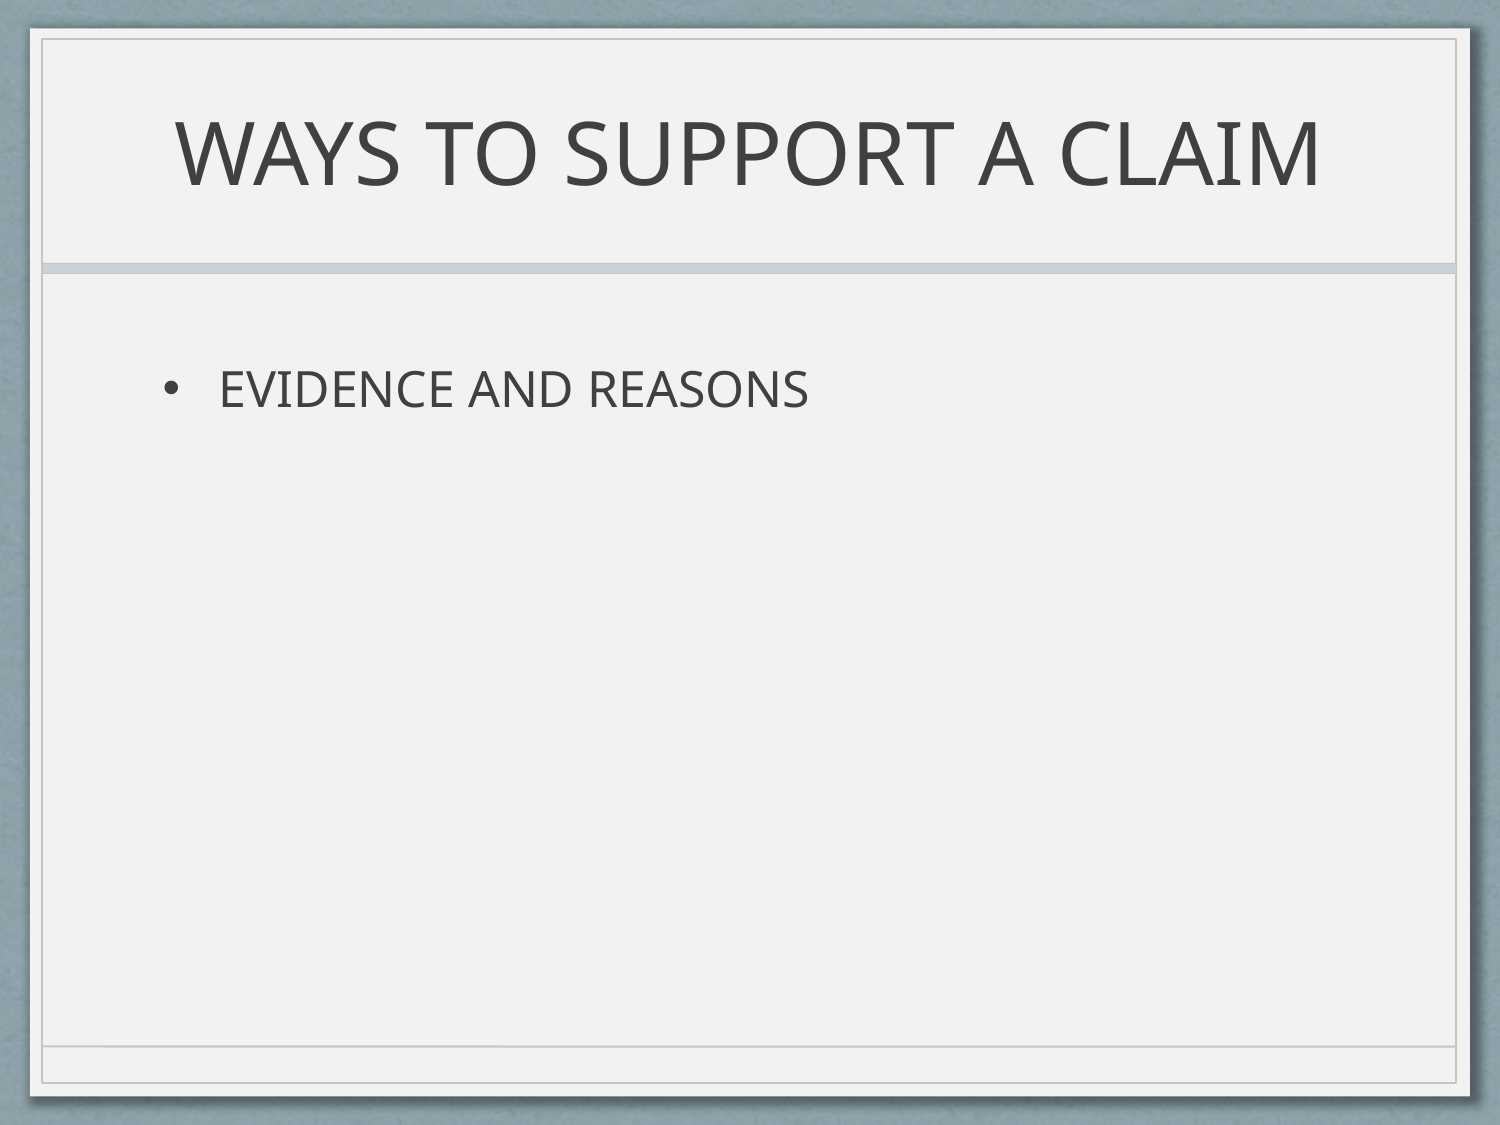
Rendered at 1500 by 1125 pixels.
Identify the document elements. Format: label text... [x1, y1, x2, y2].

title WAYS TO SUPPORT A CLAIM [147, 40, 1353, 260]
list EVIDENCE AND REASONS [147, 350, 1353, 995]
